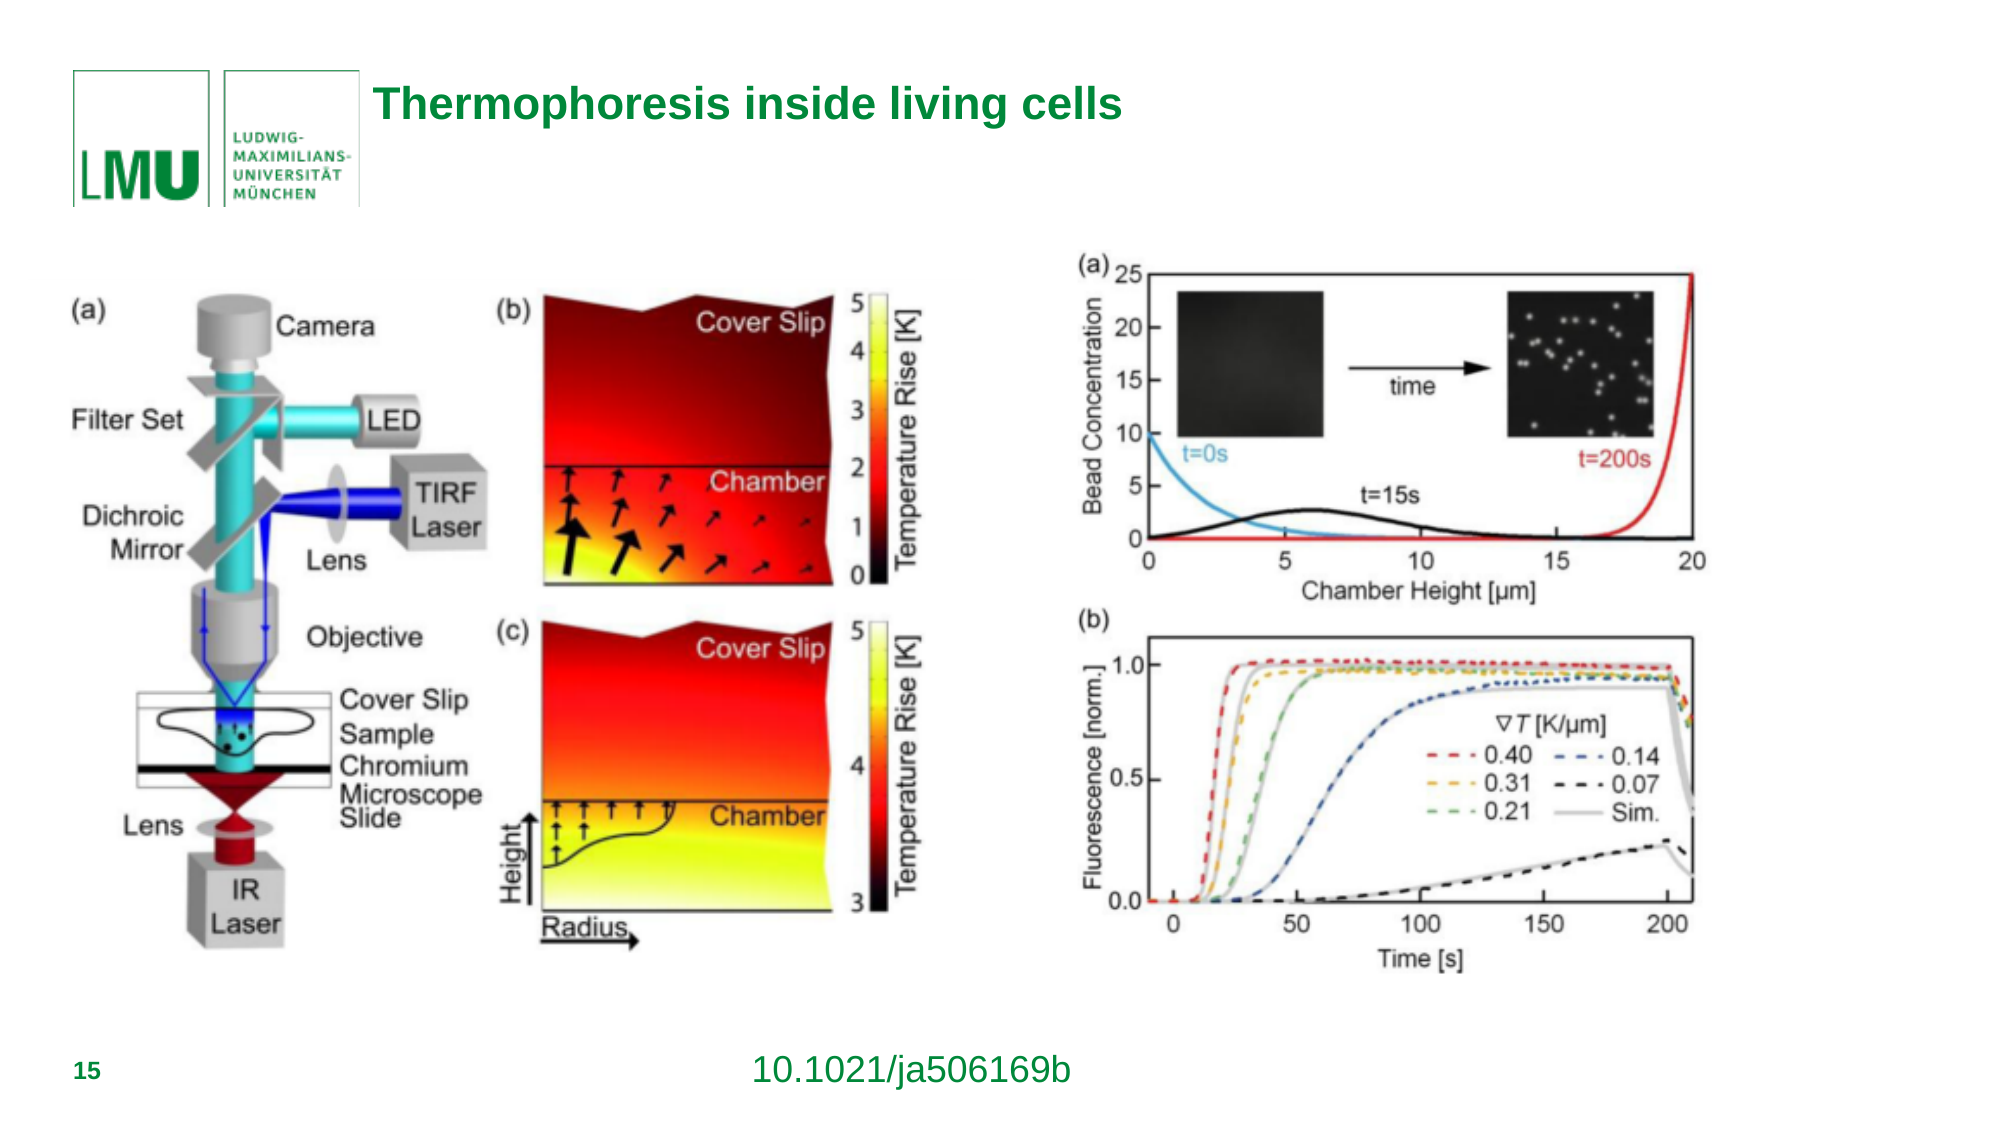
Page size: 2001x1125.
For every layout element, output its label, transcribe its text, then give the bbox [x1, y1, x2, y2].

picture [28, 278, 975, 965]
title Thermophoresis inside living cells [357, 72, 1929, 244]
picture [1035, 243, 1732, 979]
slide_number 15 [73, 1054, 192, 1099]
text_box 10.1021/ja506169b [736, 1037, 1087, 1098]
